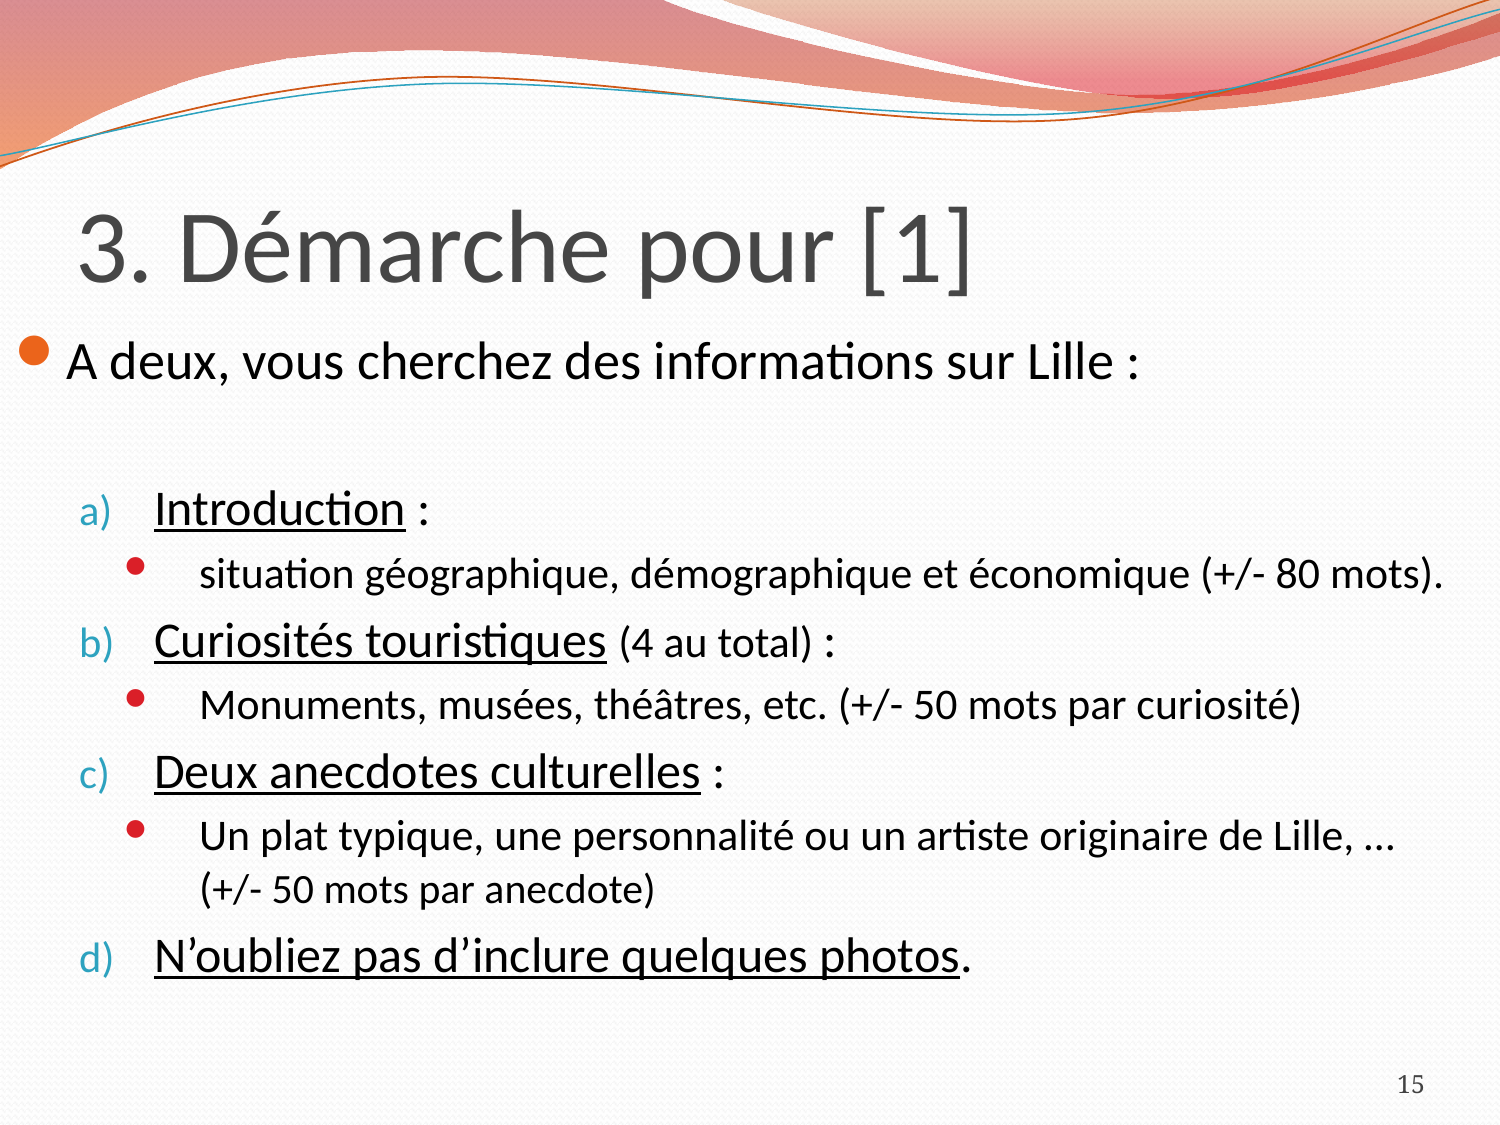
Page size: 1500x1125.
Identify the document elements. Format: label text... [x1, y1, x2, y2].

title 3. Démarche pour [1] [75, 115, 1425, 303]
slide_number 15 [1299, 1042, 1425, 1103]
list A deux, vous cherchez des informations sur Lille : Introduction : situation géographique, démographique et économique (+/- 80 mots). Curiosités touristiques (4 au total) : Monuments, musées, théâtres, etc. (+/- 50 mots par curiosité) Deux anecdotes culturelles : Un plat typique, une personnalité ou un artiste originaire de Lille, … (+/- 50 mots par anecdote) N’oubliez pas d’inclure quelques photos. [0, 317, 1500, 1038]
